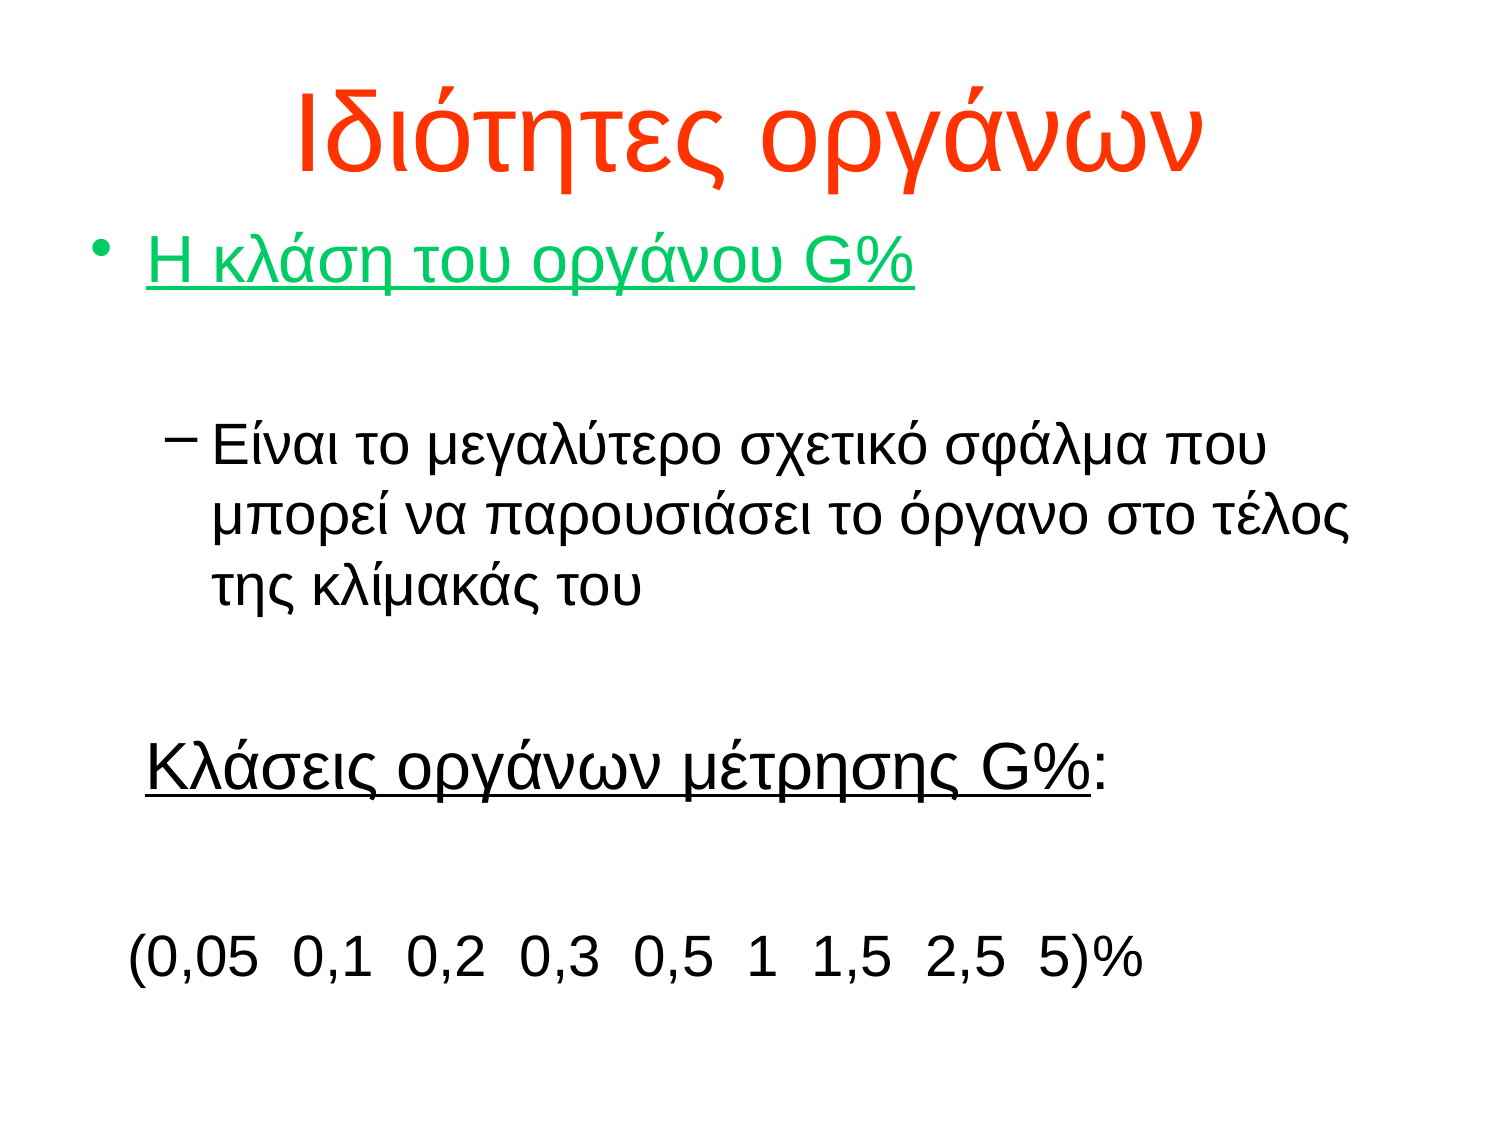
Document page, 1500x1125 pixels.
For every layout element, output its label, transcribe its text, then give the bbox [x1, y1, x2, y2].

title Ιδιότητες οργάνων [75, 45, 1425, 208]
list Η κλάση του οργάνου G% Είναι το μεγαλύτερο σχετικό σφάλμα που μπορεί να παρουσιάσει το όργανο στο τέλος της κλίμακάς του Κλάσεις οργάνων μέτρησης G%: (0,05 0,1 0,2 0,3 0,5 1 1,5 2,5 5)% [75, 208, 1425, 1005]
